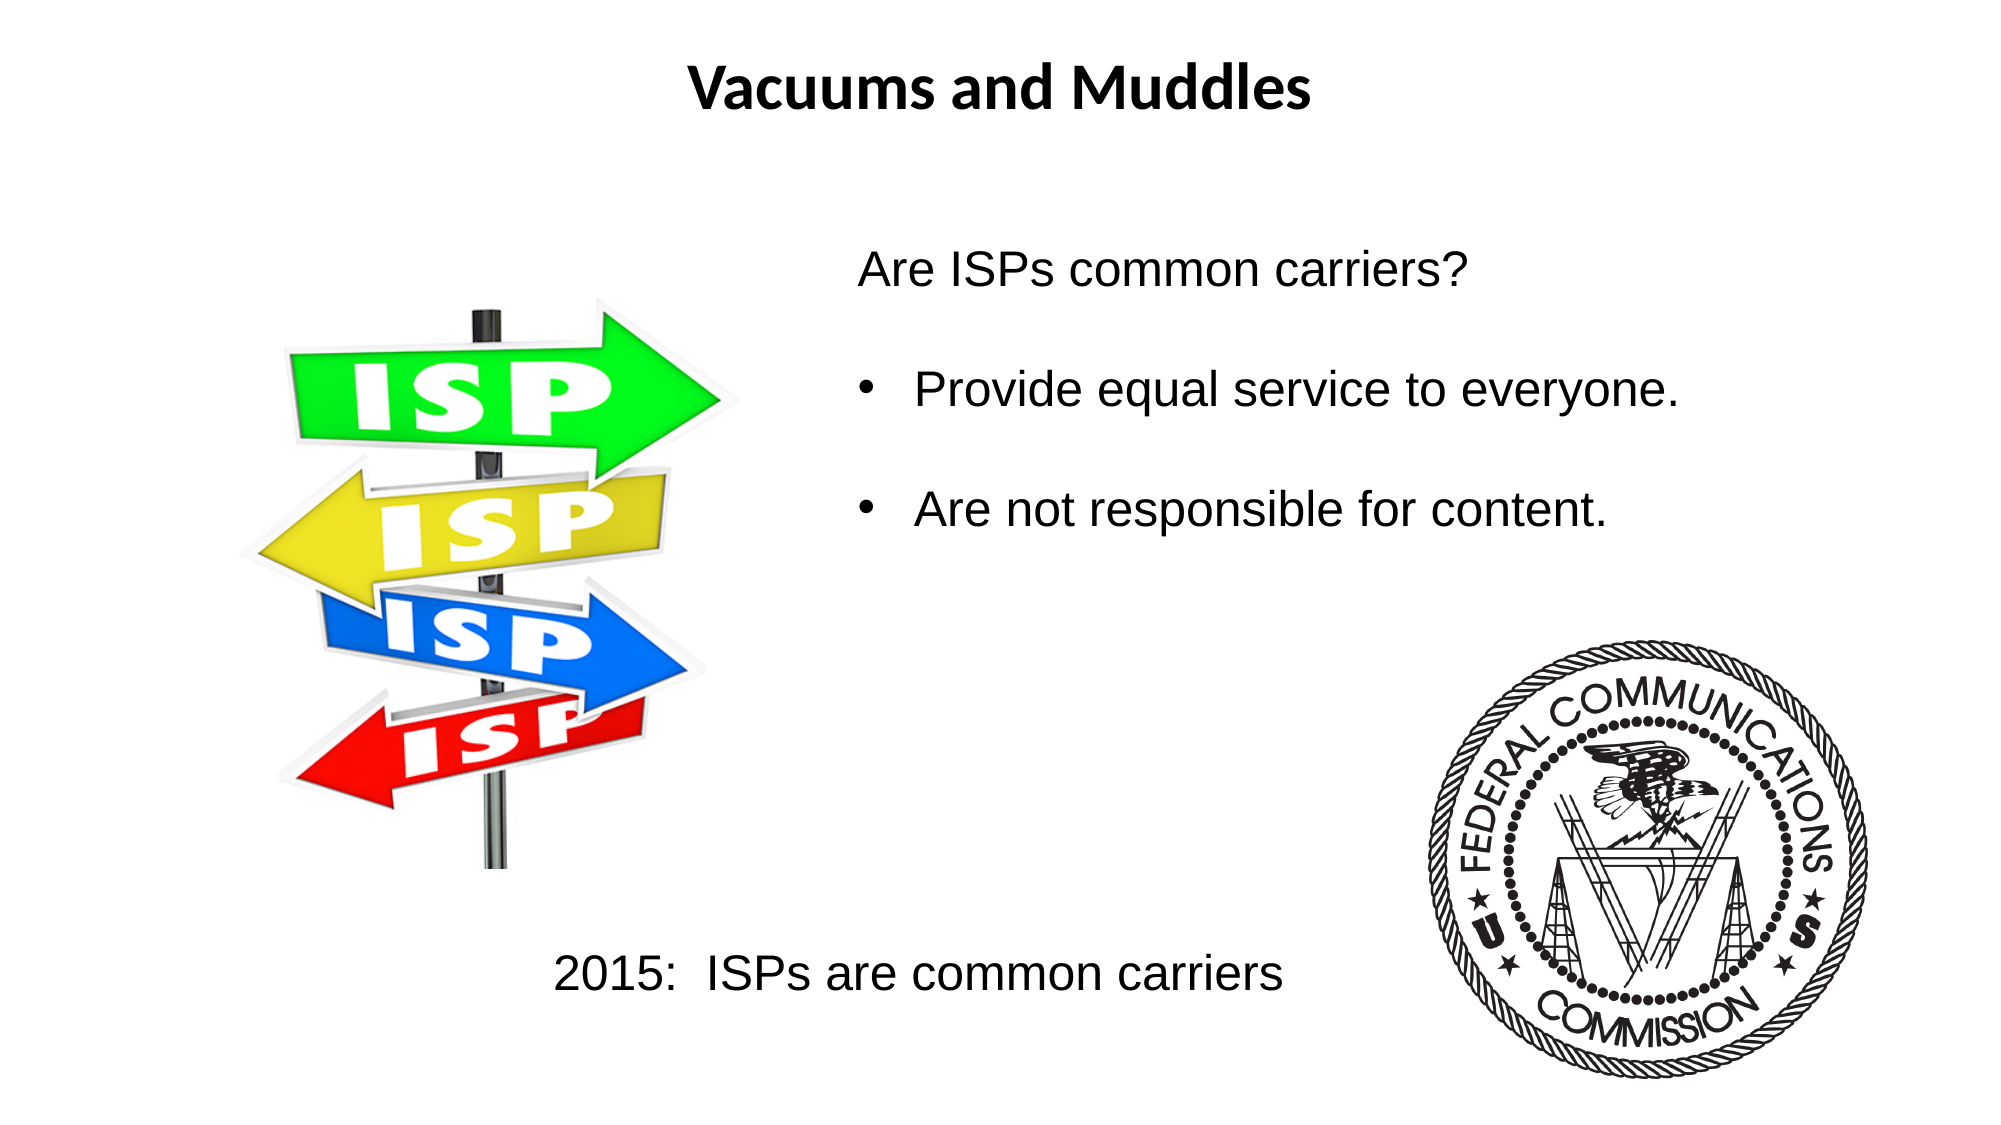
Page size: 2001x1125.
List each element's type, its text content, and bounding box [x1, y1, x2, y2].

text_box Are ISPs common carriers? Provide equal service to everyone. Are not responsible for content. [842, 229, 1814, 605]
text_box 2015: ISPs are common carriers [538, 933, 1360, 1008]
picture [1428, 640, 1868, 1080]
picture [188, 265, 792, 869]
title Vacuums and Muddles [324, 50, 1675, 125]
